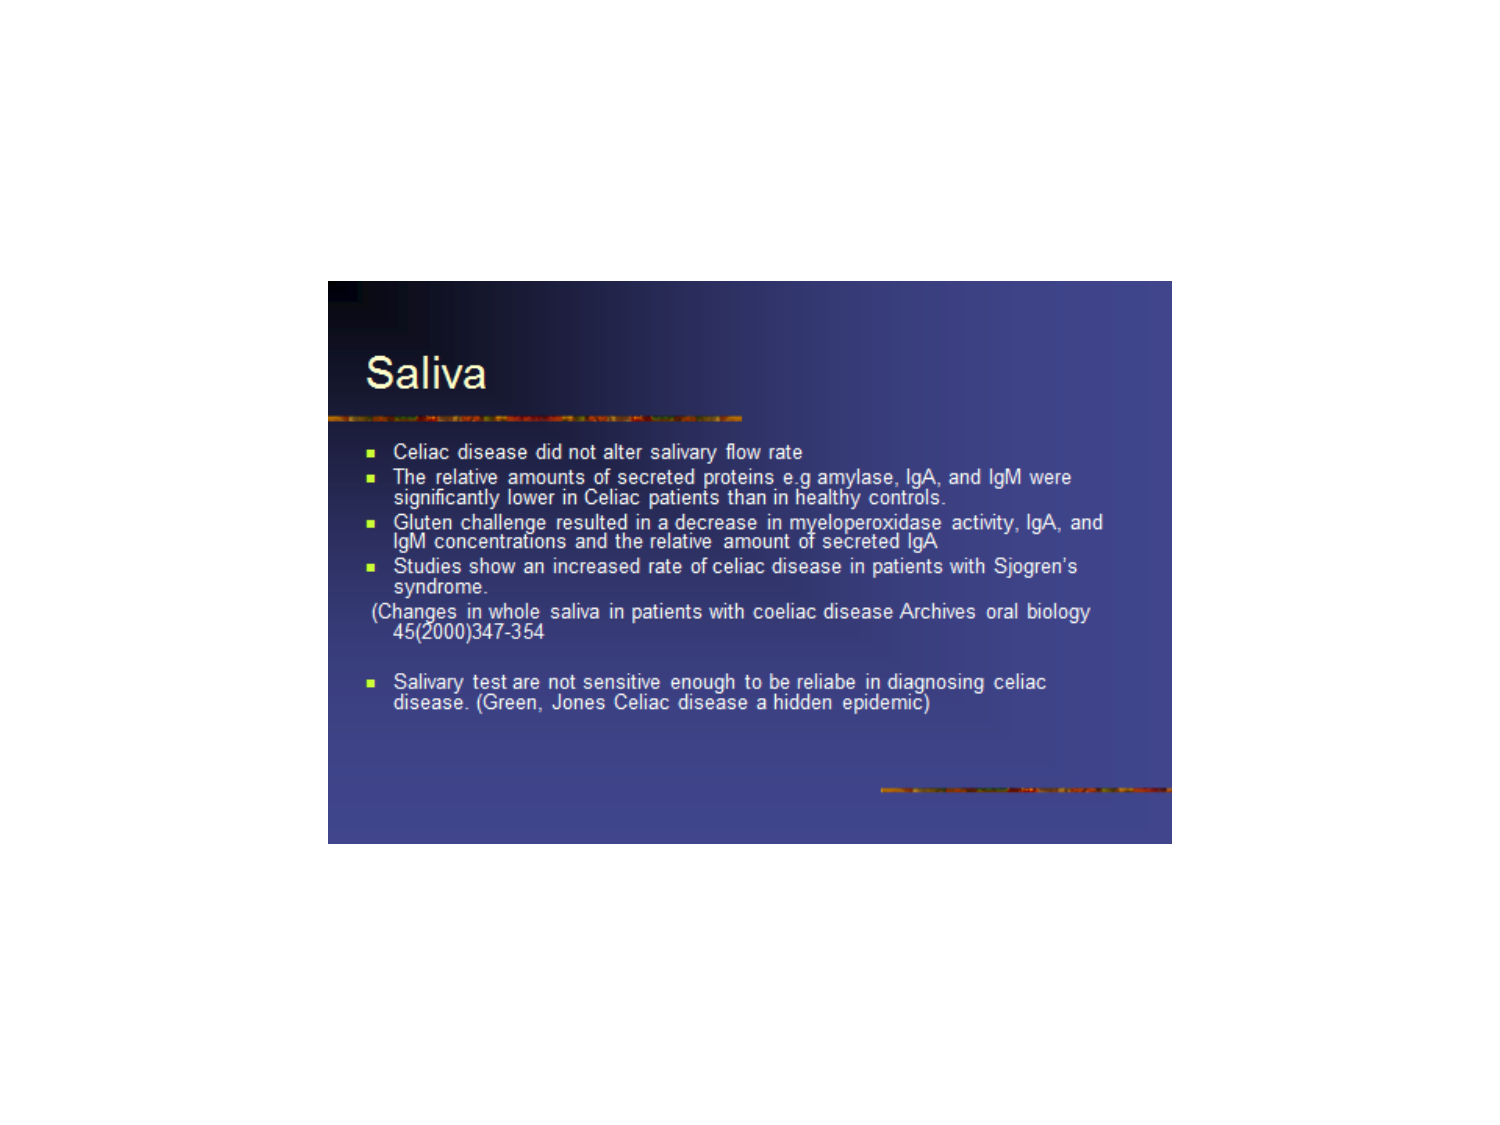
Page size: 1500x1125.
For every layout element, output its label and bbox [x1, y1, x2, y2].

picture [327, 281, 1173, 844]
